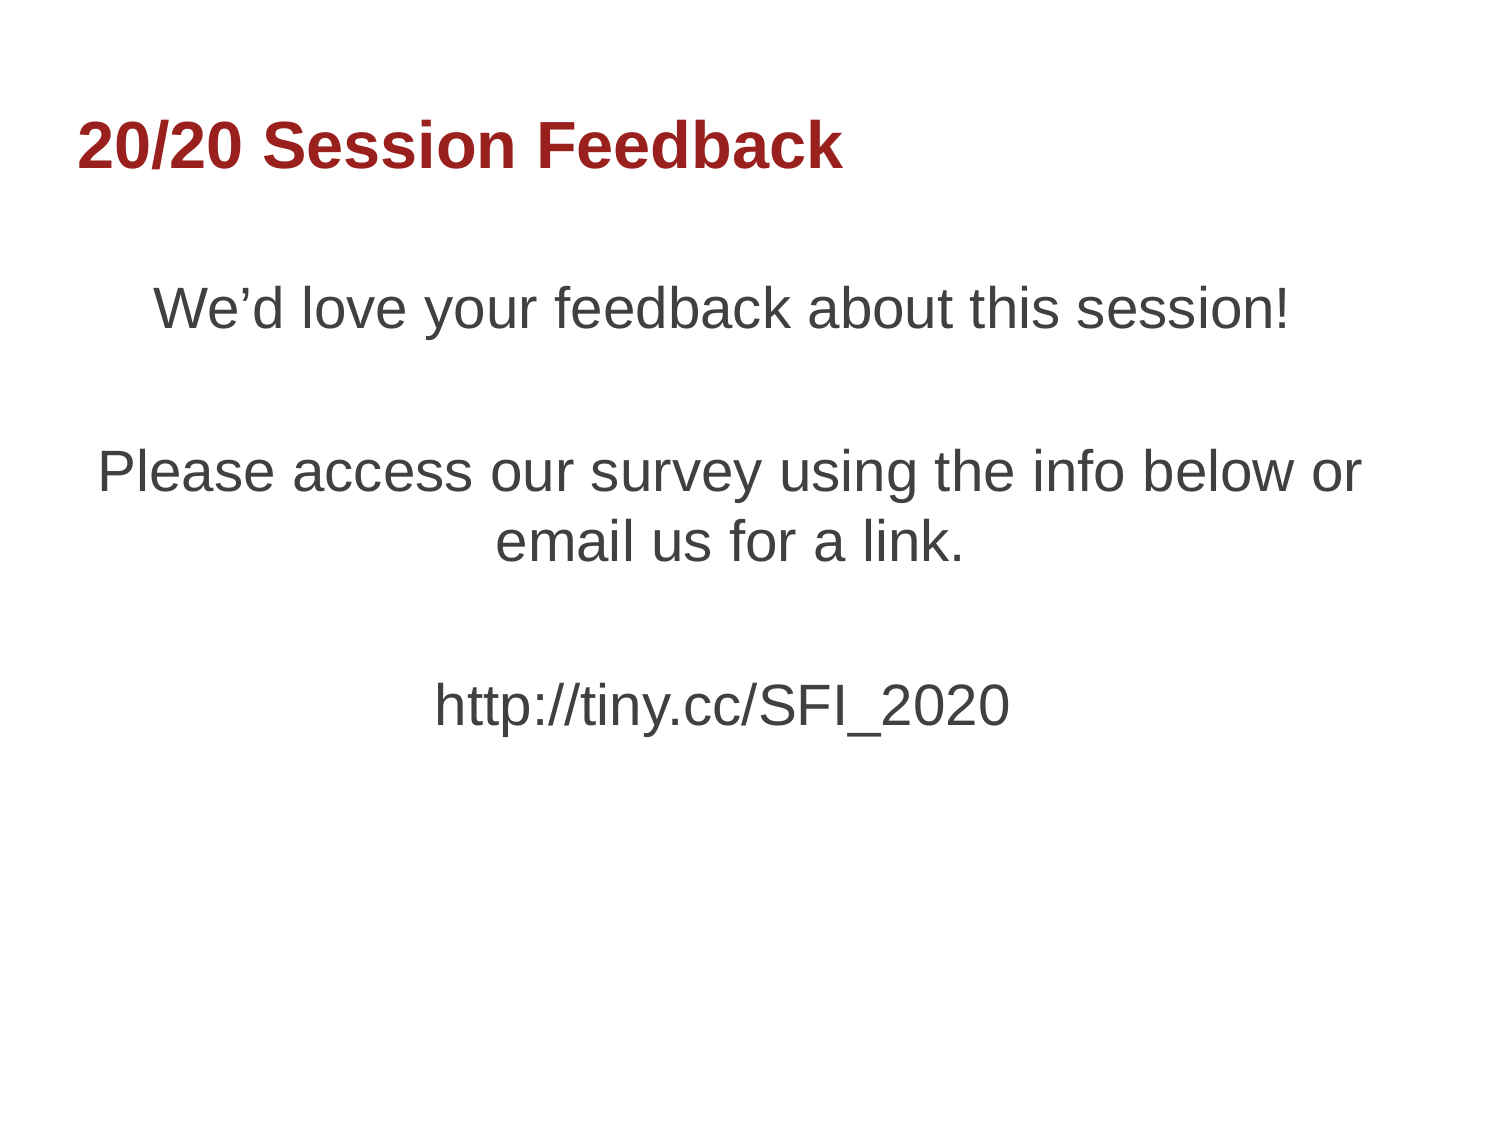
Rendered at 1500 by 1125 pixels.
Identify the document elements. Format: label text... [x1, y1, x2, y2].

list We’d love your feedback about this session! Please access our survey using the info below or email us for a link. http://tiny.cc/SFI_2020 [62, 262, 1400, 863]
title 20/20 Session Feedback [62, 75, 938, 209]
